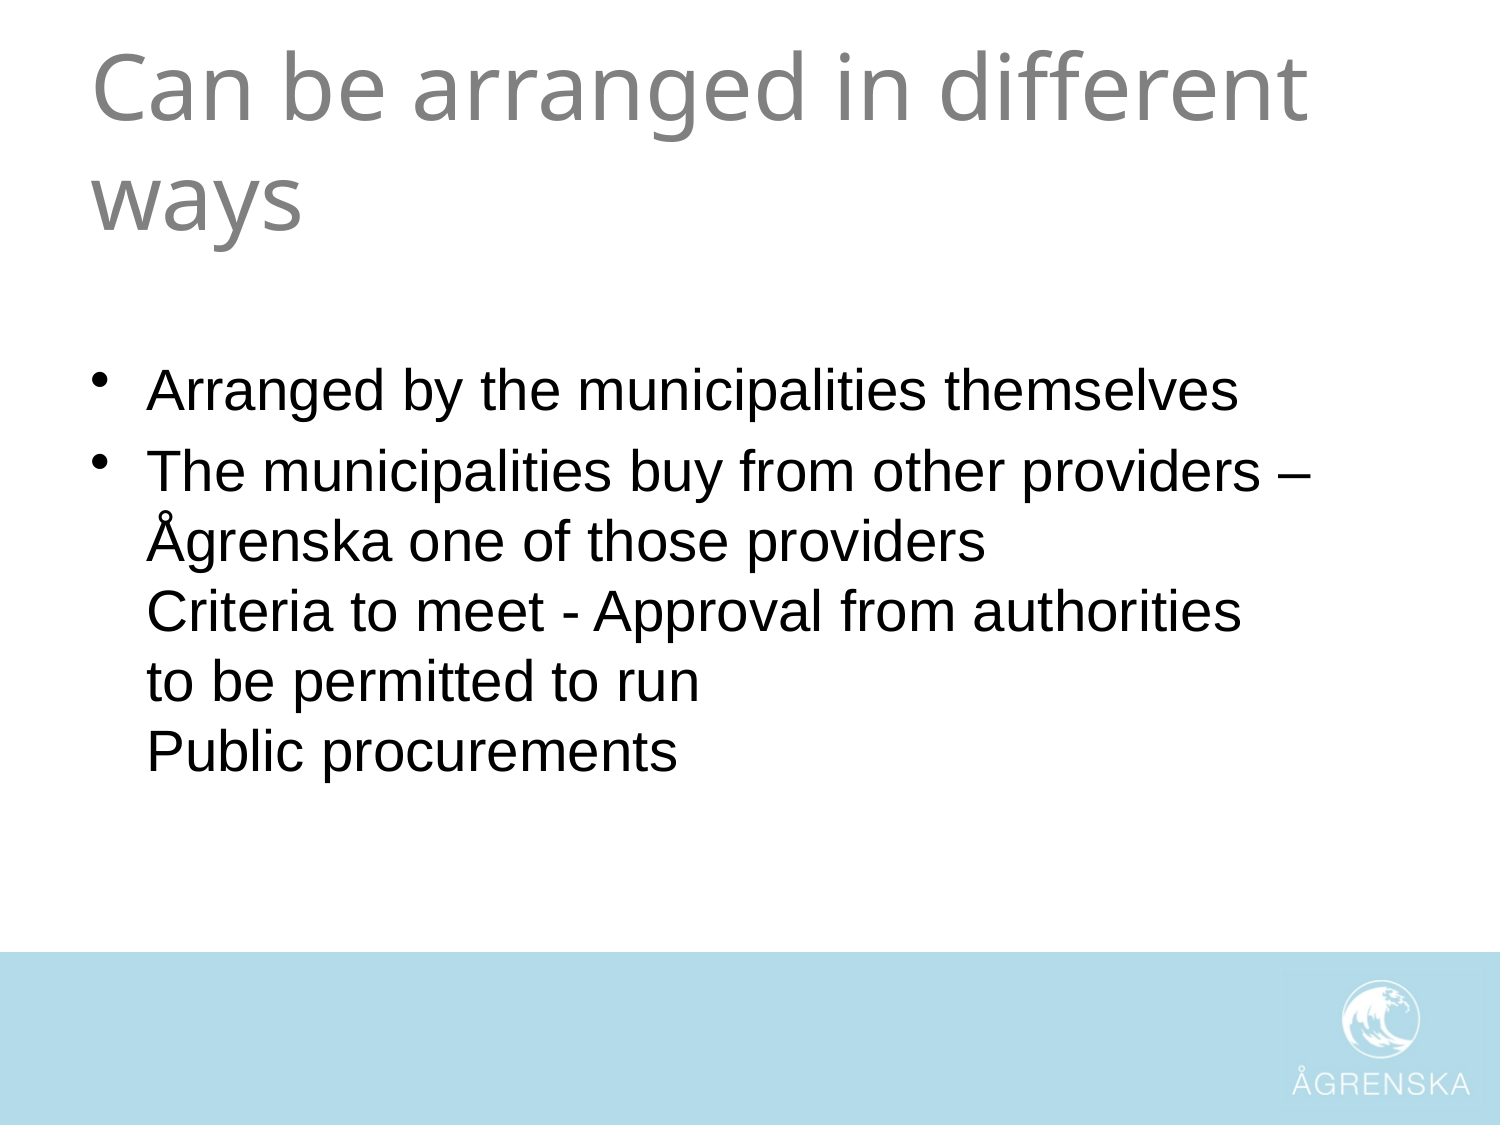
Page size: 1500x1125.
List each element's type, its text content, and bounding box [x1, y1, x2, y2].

picture [0, 952, 1500, 1125]
list Arranged by the municipalities themselves The municipalities buy from other providers – Ågrenska one of those providers Criteria to meet - Approval from authorities to be permitted to run Public procurements [74, 262, 1426, 1006]
title Can be arranged in different ways [74, 44, 1426, 233]
